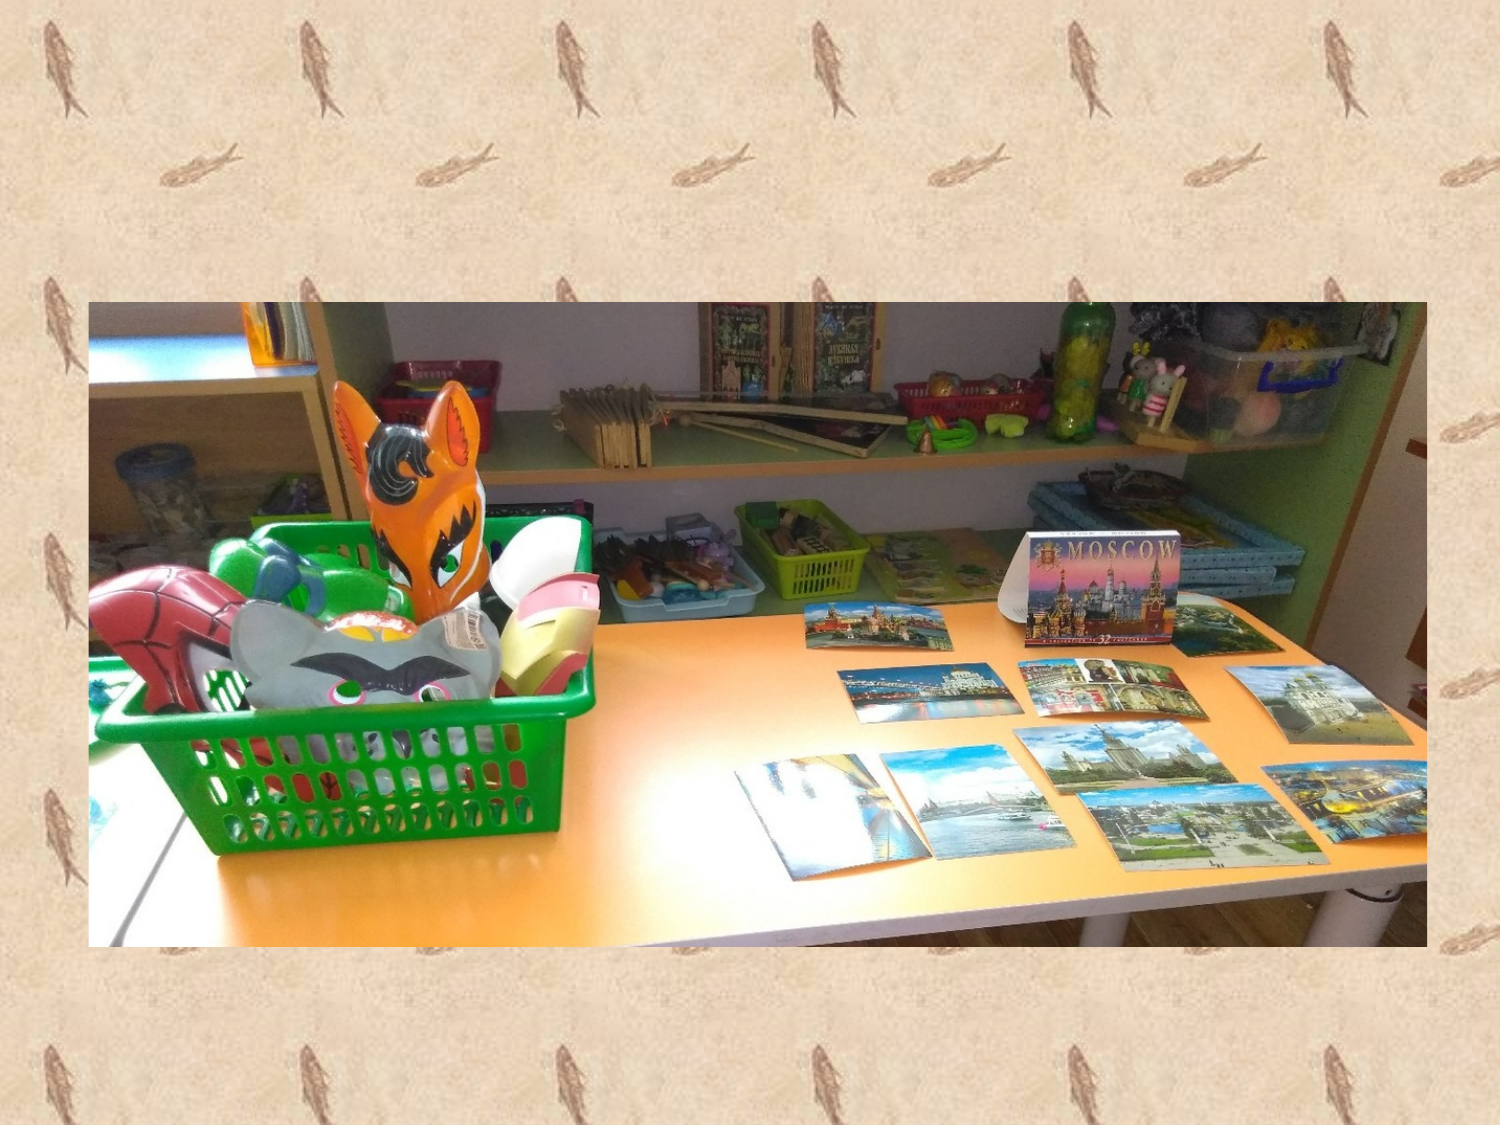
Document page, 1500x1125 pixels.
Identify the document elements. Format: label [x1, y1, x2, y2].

picture [88, 302, 1428, 948]
